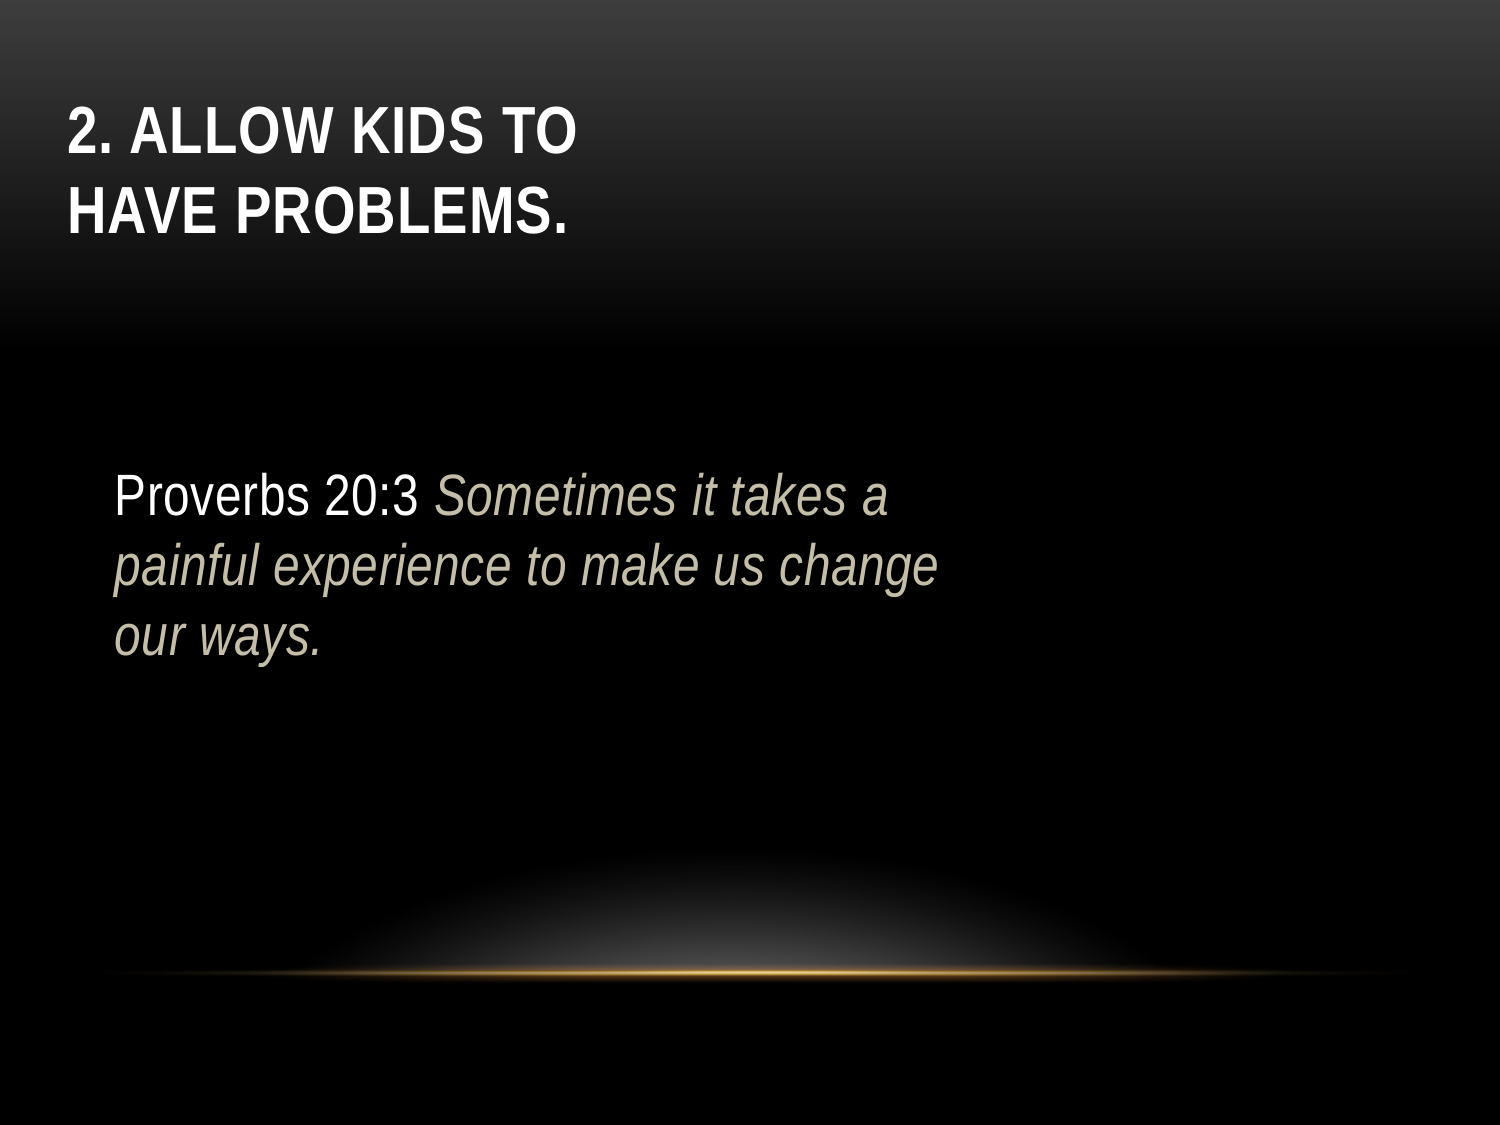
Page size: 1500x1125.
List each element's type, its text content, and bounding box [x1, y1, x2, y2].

title 2. Allow kids to have problems. [52, 66, 1414, 255]
list Proverbs 20:3 Sometimes it takes a painful experience to make us change our ways. [99, 449, 973, 1125]
picture [0, 0, 1500, 1125]
